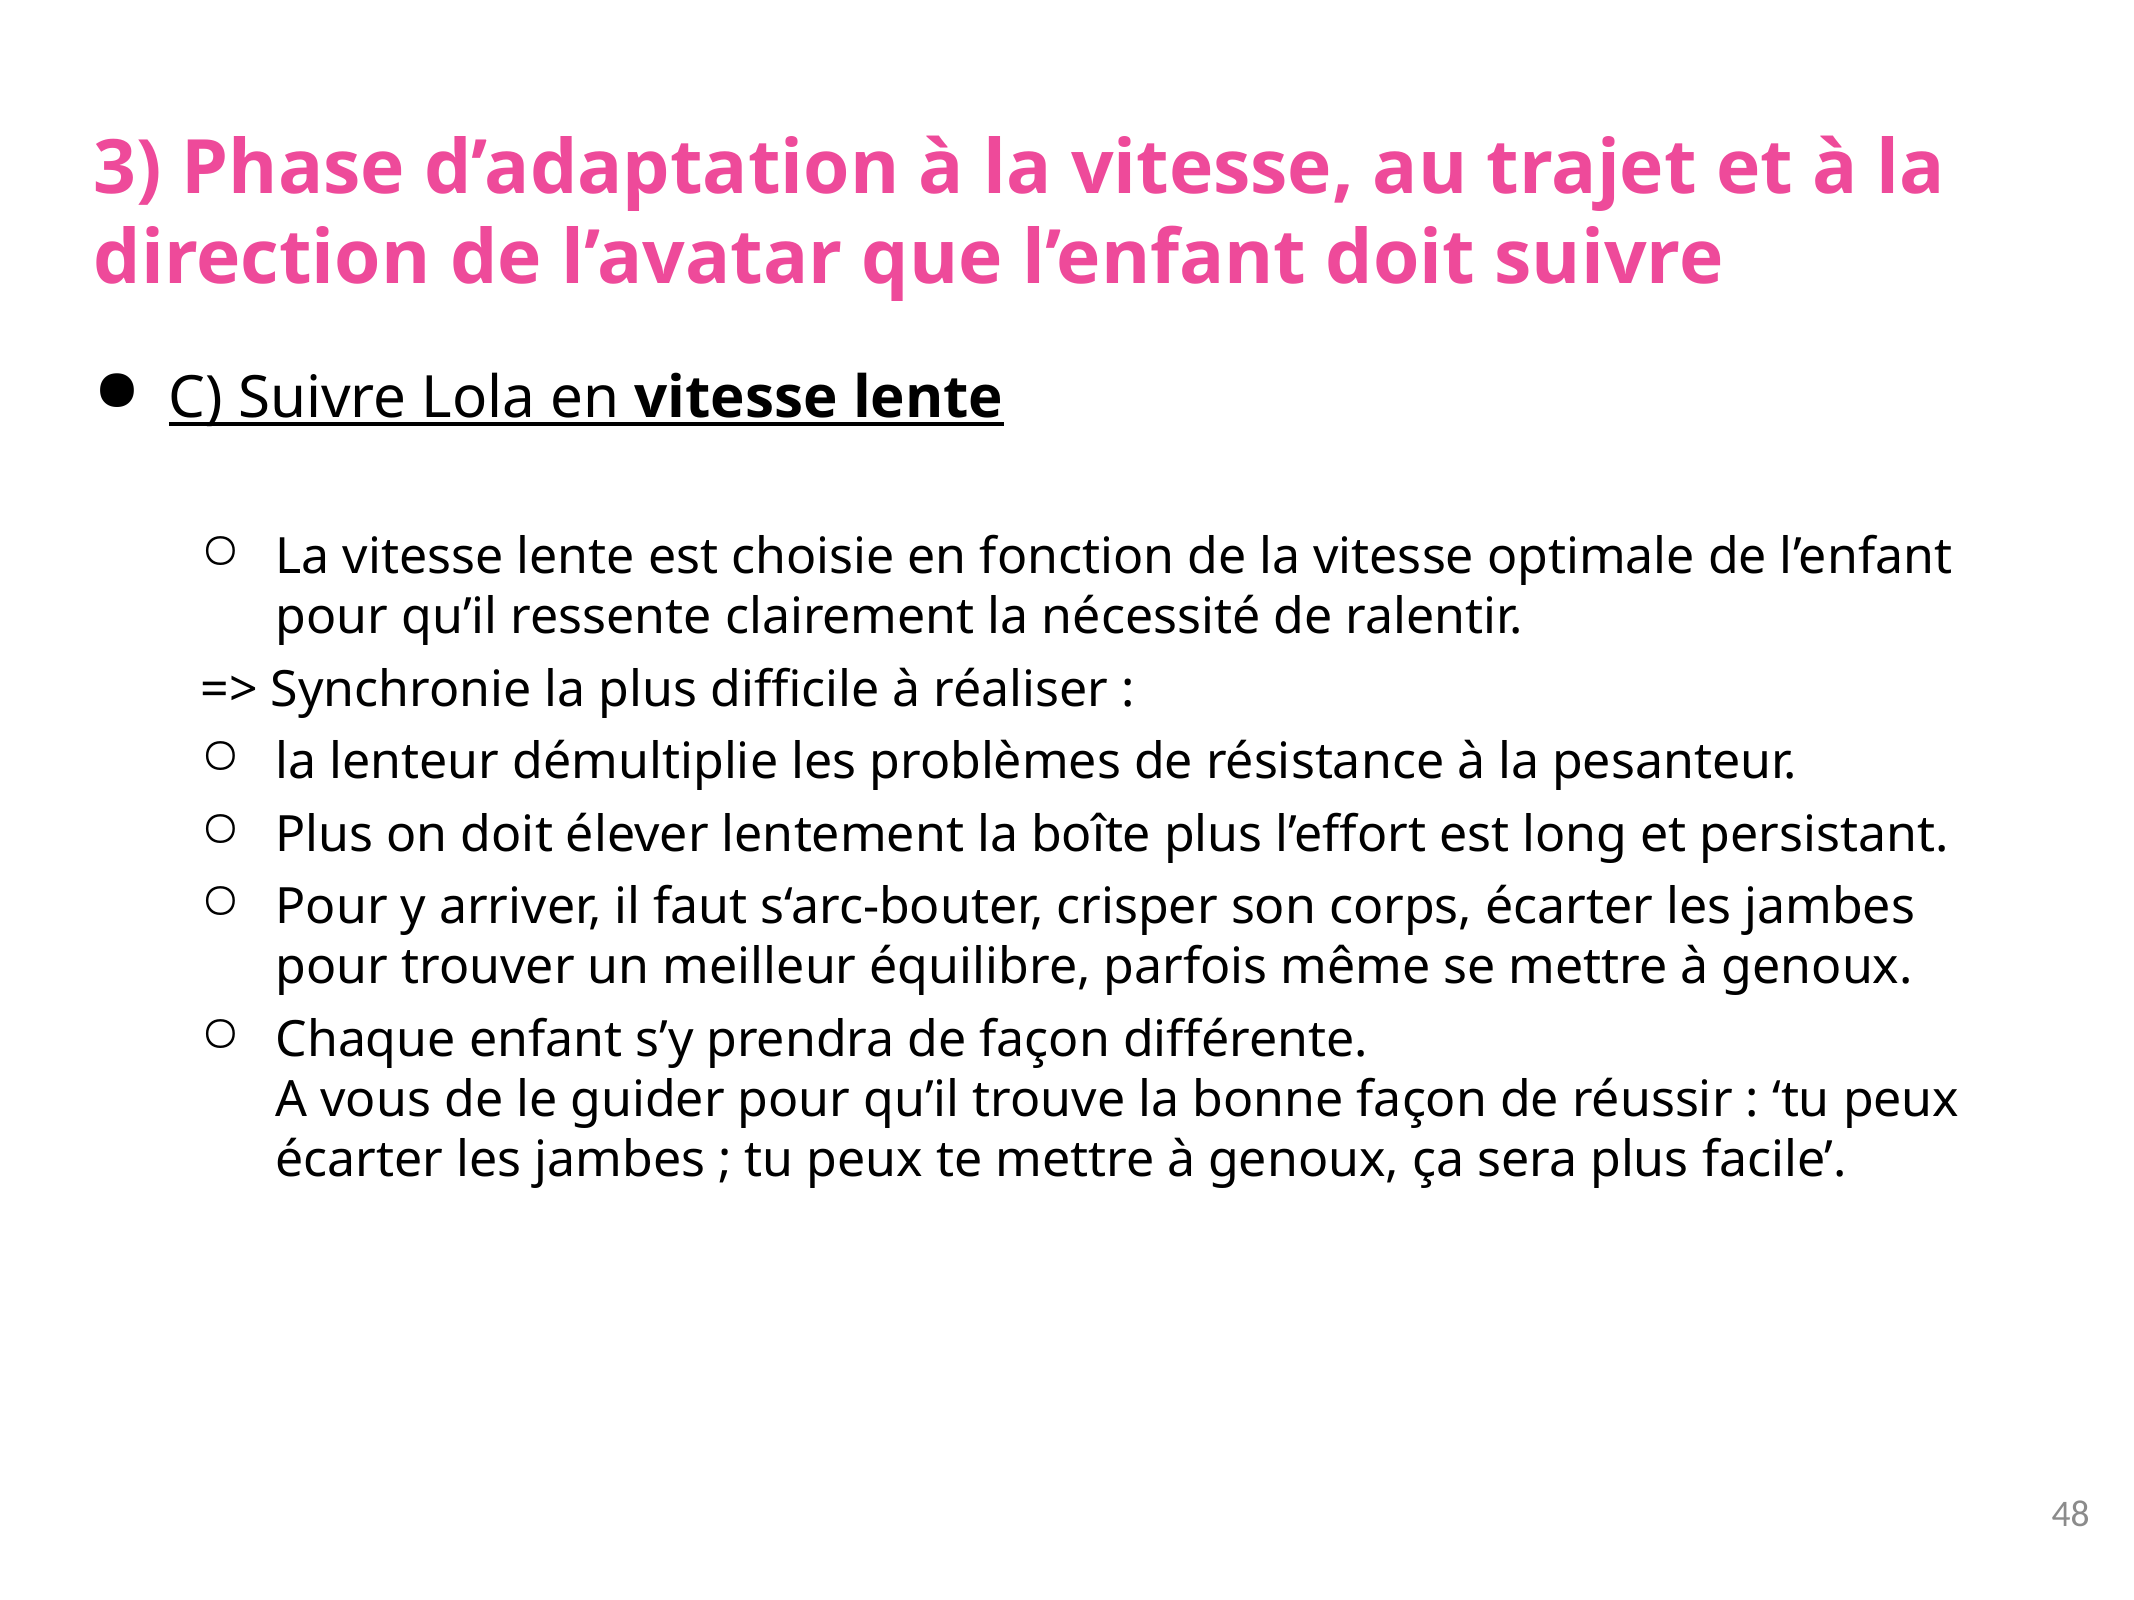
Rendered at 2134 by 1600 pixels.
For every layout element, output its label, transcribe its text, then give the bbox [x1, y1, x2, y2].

title 3) Phase d’adaptation à la vitesse, au trajet et à la direction de l’avatar que l’enfant doit suivre [72, 96, 2061, 275]
list C) Suivre Lola en vitesse lente La vitesse lente est choisie en fonction de la vitesse optimale de l’enfant pour qu’il ressente clairement la nécessité de ralentir. => Synchronie la plus difficile à réaliser : la lenteur démultiplie les problèmes de résistance à la pesanteur. Plus on doit élever lentement la boîte plus l’effort est long et persistant. Pour y arriver, il faut s‘arc-bouter, crisper son corps, écarter les jambes pour trouver un meilleur équilibre, parfois même se mettre à genoux. Chaque enfant s’y prendra de façon différente. A vous de le guider pour qu’il trouve la bonne façon de réussir : ‘tu peux écarter les jambes ; tu peux te mettre à genoux, ça sera plus facile’. [72, 337, 2061, 1376]
slide_number 48 [1976, 1450, 2105, 1573]
